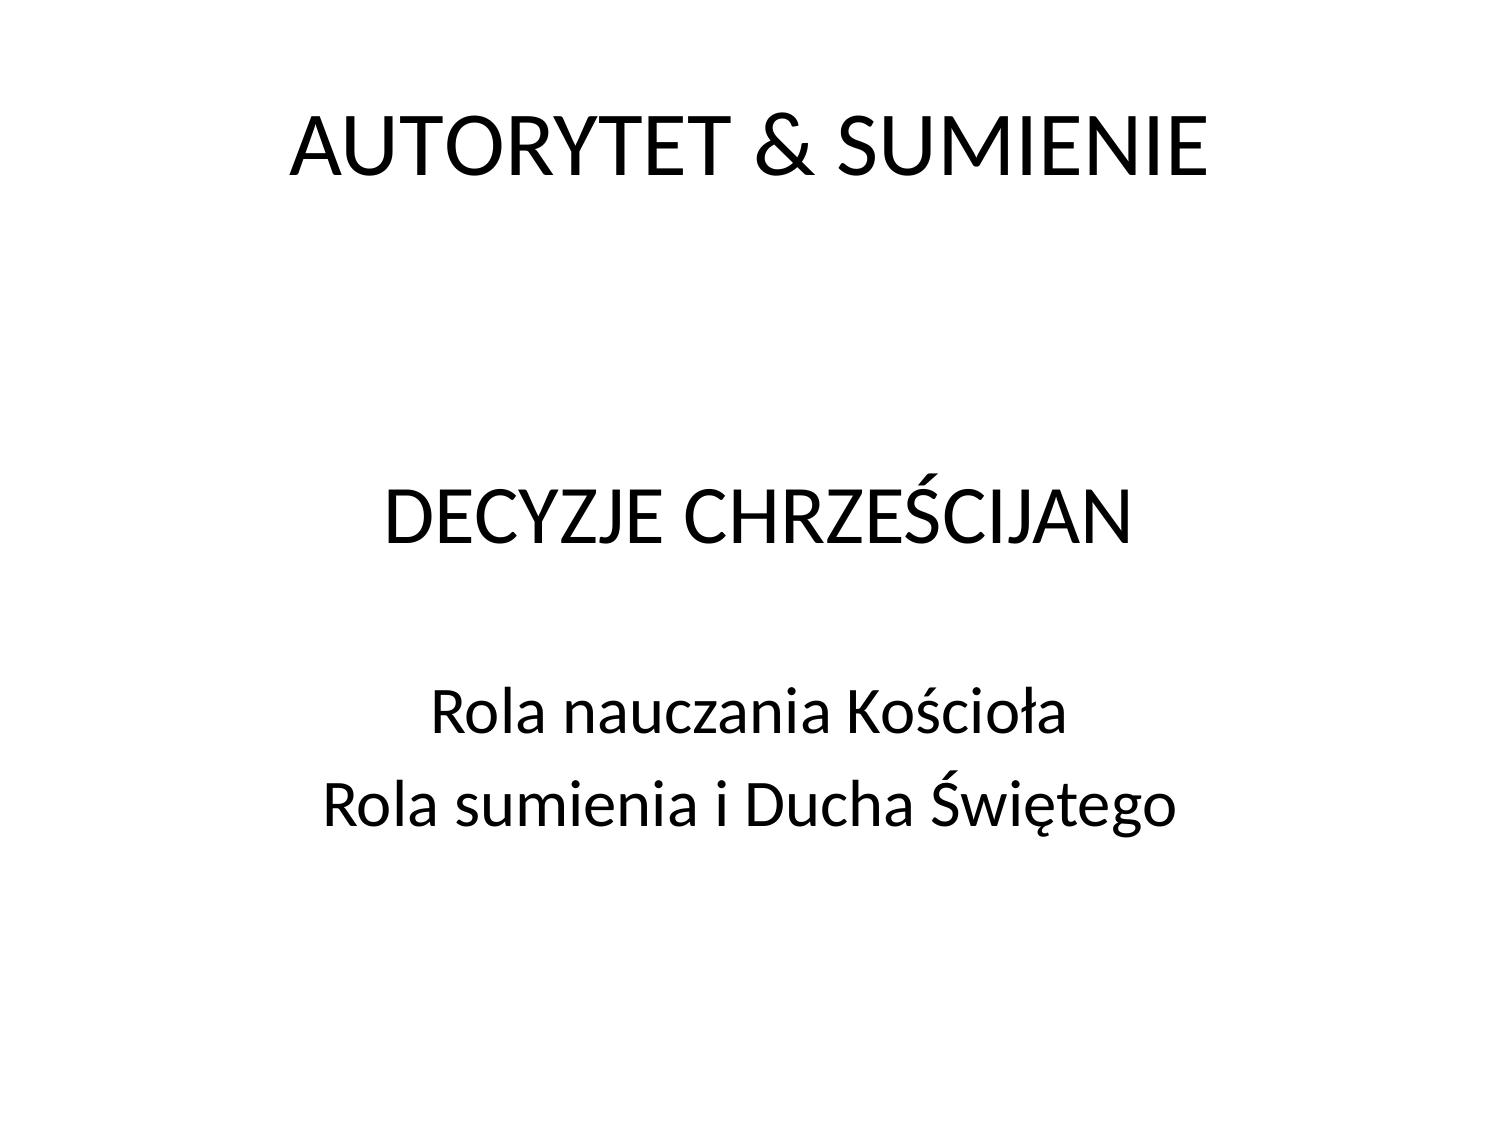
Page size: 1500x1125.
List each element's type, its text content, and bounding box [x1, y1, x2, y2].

title AUTORYTET & SUMIENIE [74, 44, 1426, 233]
list DECYZJE CHRZEŚCIJAN Rola nauczania Kościoła Rola sumienia i Ducha Świętego [74, 262, 1426, 1006]
